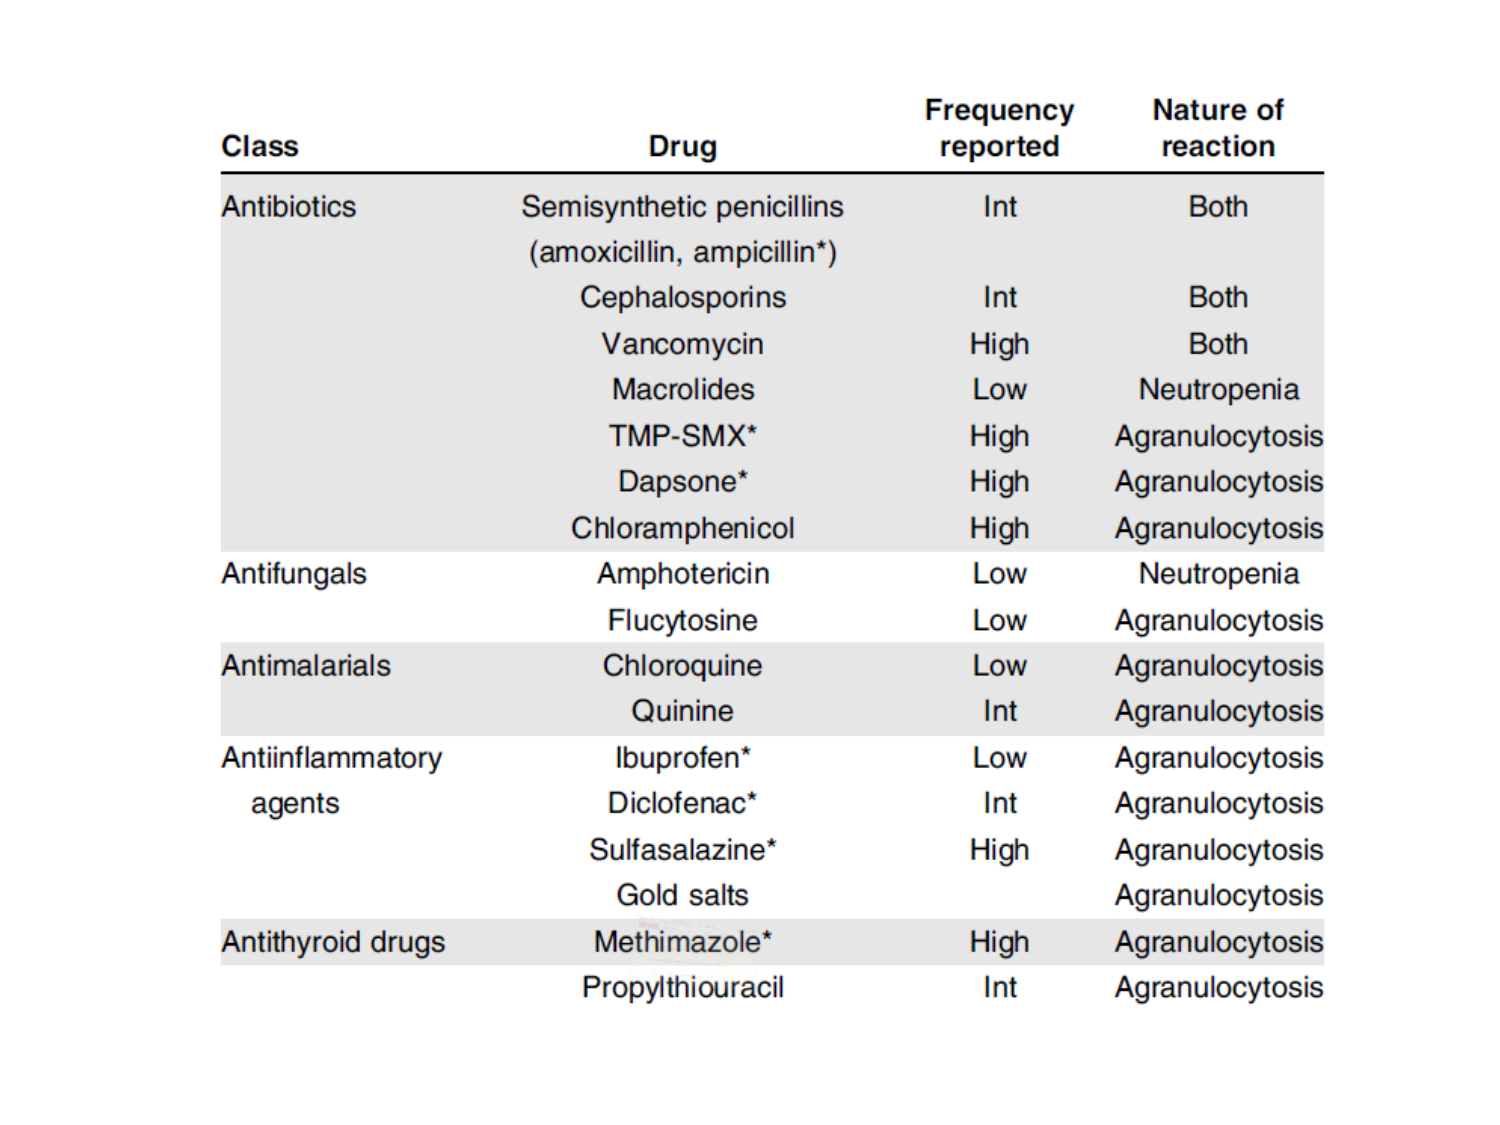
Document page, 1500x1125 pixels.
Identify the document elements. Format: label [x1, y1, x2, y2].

list [199, 87, 1332, 1008]
